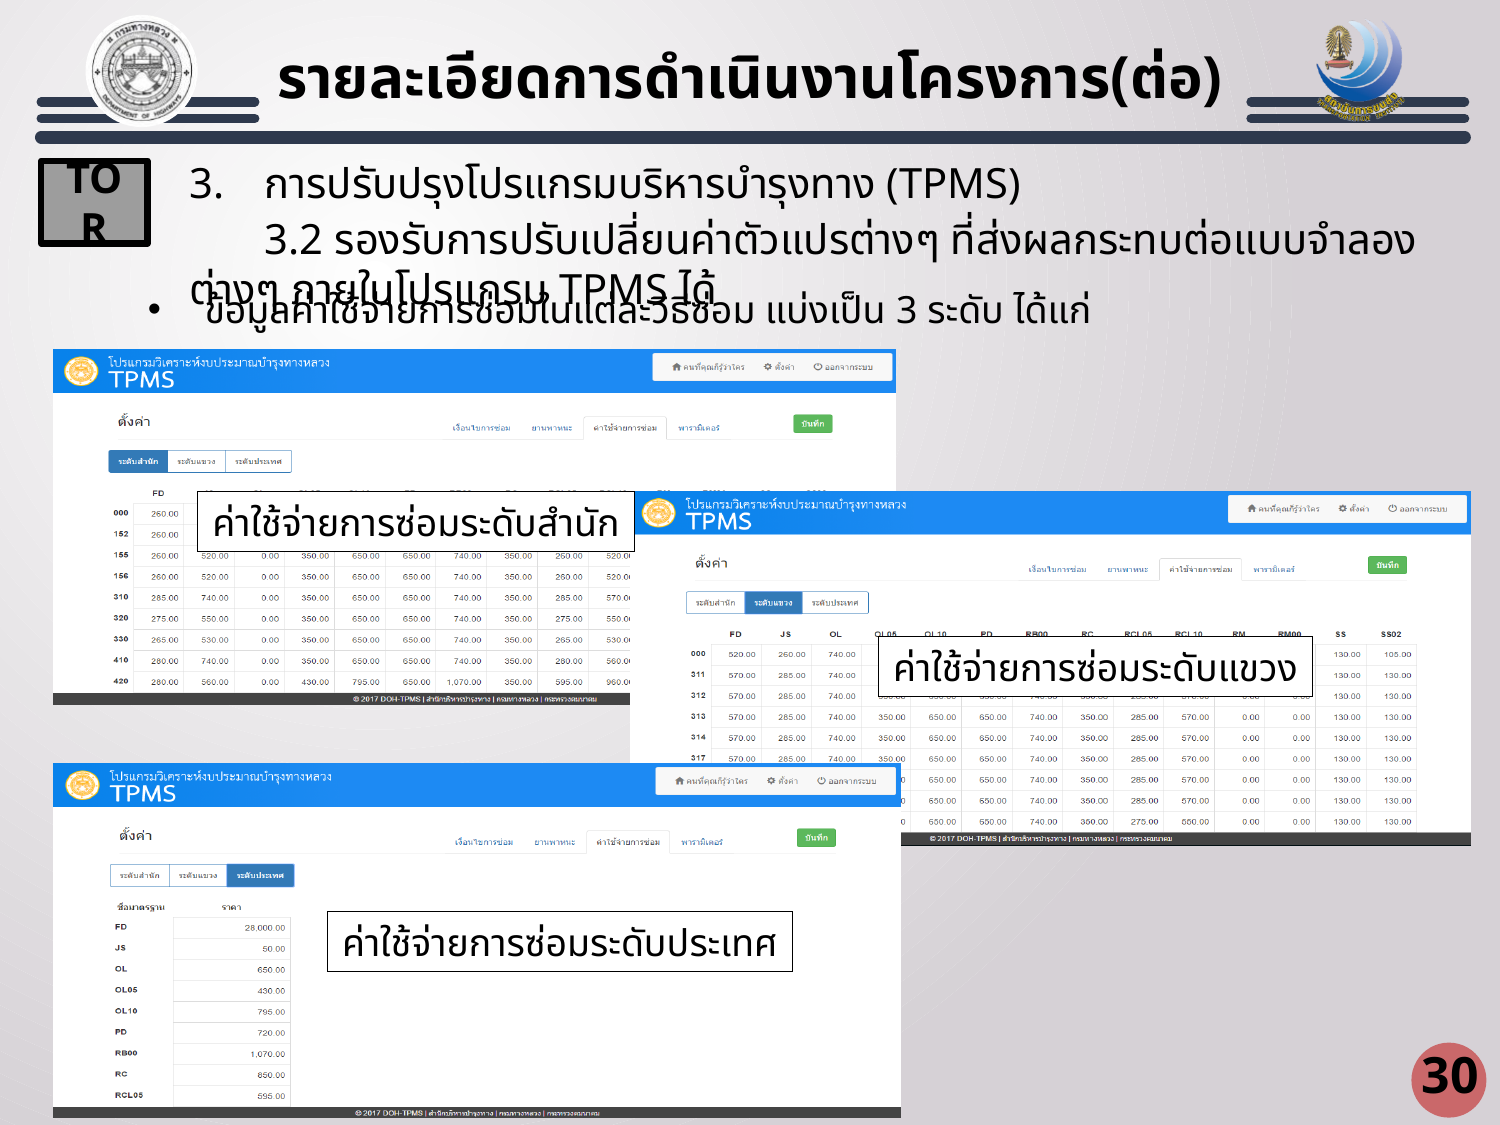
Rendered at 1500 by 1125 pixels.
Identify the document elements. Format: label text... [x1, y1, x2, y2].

text_box 3. การปรับปรุงโปรแกรมบริหารบำรุงทาง (TPMS) 3.2 รองรับการปรับเปลี่ยนค่าตัวแปรต่างๆ ที่ส่งผลกระทบต่อแบบจำลองต่างๆ ภายในโปรแกรม TPMS ได้ [100, 149, 1471, 321]
text_box TOR [40, 160, 100, 244]
text_box ข้อมูลค่าใช้จ่ายการซ่อมในแต่ละวิธีซ่อม แบ่งเป็น 3 ระดับ ได้แก่ [133, 278, 1117, 339]
picture [1279, 14, 1437, 128]
picture [85, 14, 198, 128]
picture [52, 349, 1471, 1118]
text_box รายละเอียดการดำเนินงานโครงการ(ต่อ) [262, 32, 1238, 118]
